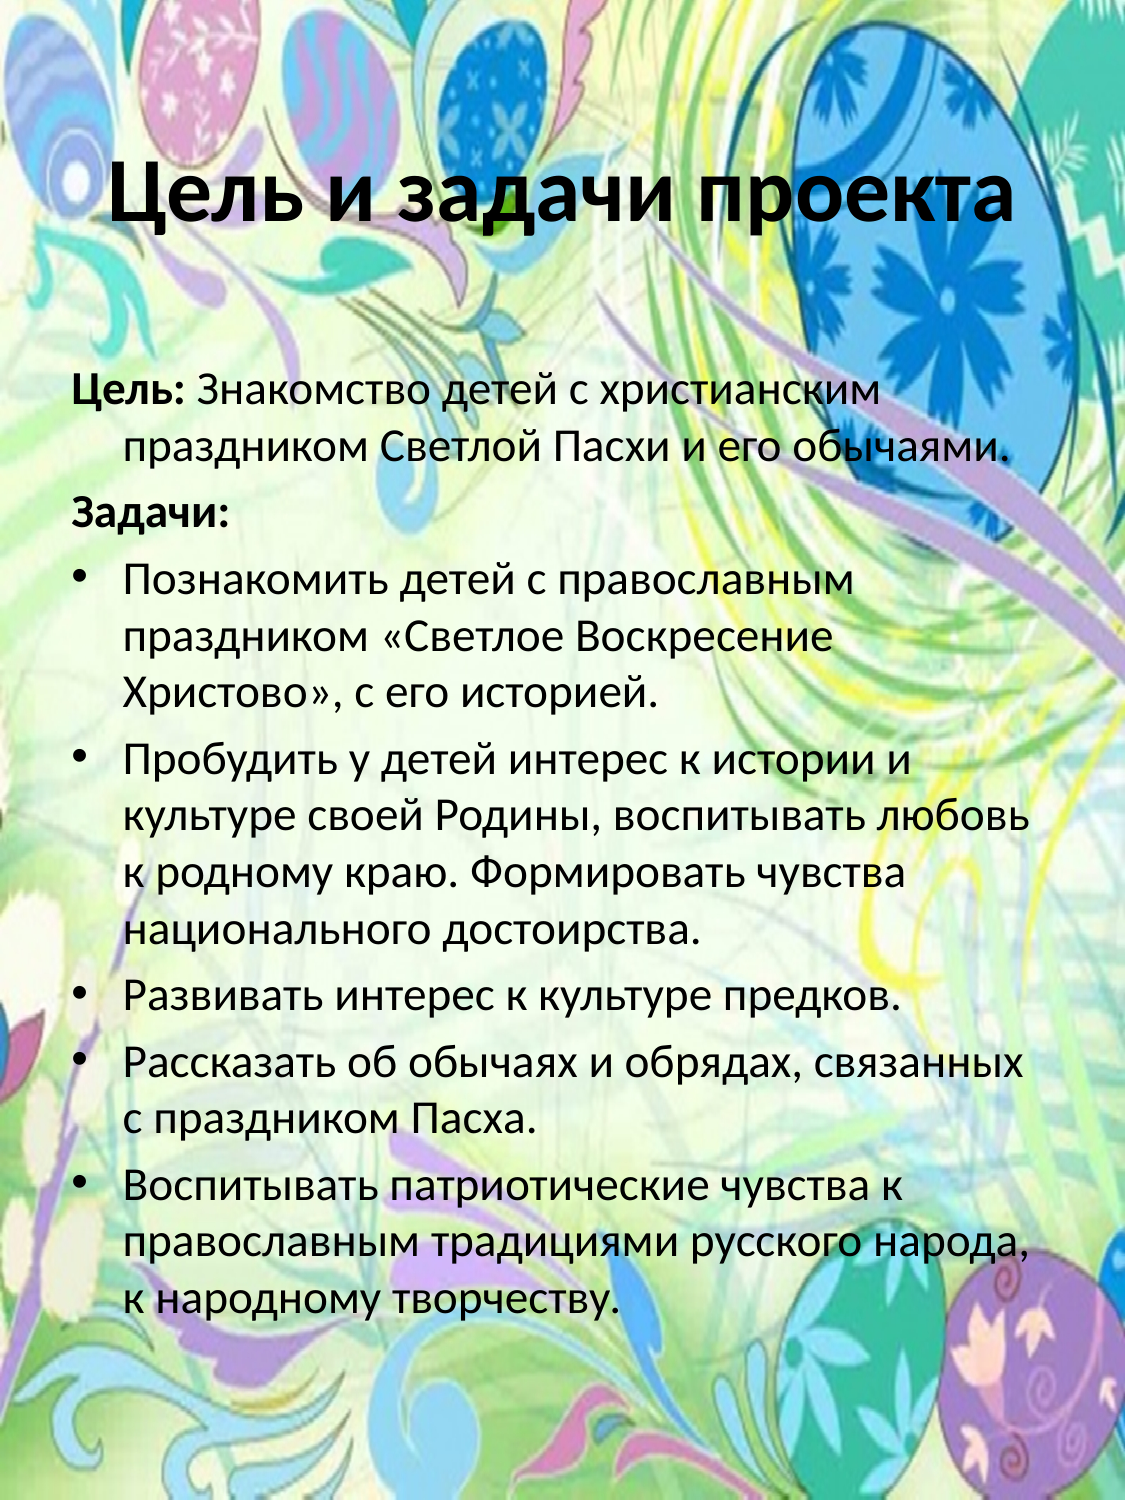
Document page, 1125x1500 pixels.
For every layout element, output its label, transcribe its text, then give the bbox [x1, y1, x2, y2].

picture [0, 0, 1125, 1500]
title Цель и задачи проекта [56, 60, 1069, 310]
list Цель: Знакомство детей с христианским праздником Светлой Пасхи и его обычаями. Задачи: Познакомить детей с православным праздником «Светлое Воскресение Христово», с его историей. Пробудить у детей интерес к истории и культуре своей Родины, воспитывать любовь к родному краю. Формировать чувства национального достоирства. Развивать интерес к культуре предков. Рассказать об обычаях и обрядах, связанных с праздником Пасха. Воспитывать патриотические чувства к православным традициями русского народа, к народному творчеству. [56, 350, 1069, 1340]
